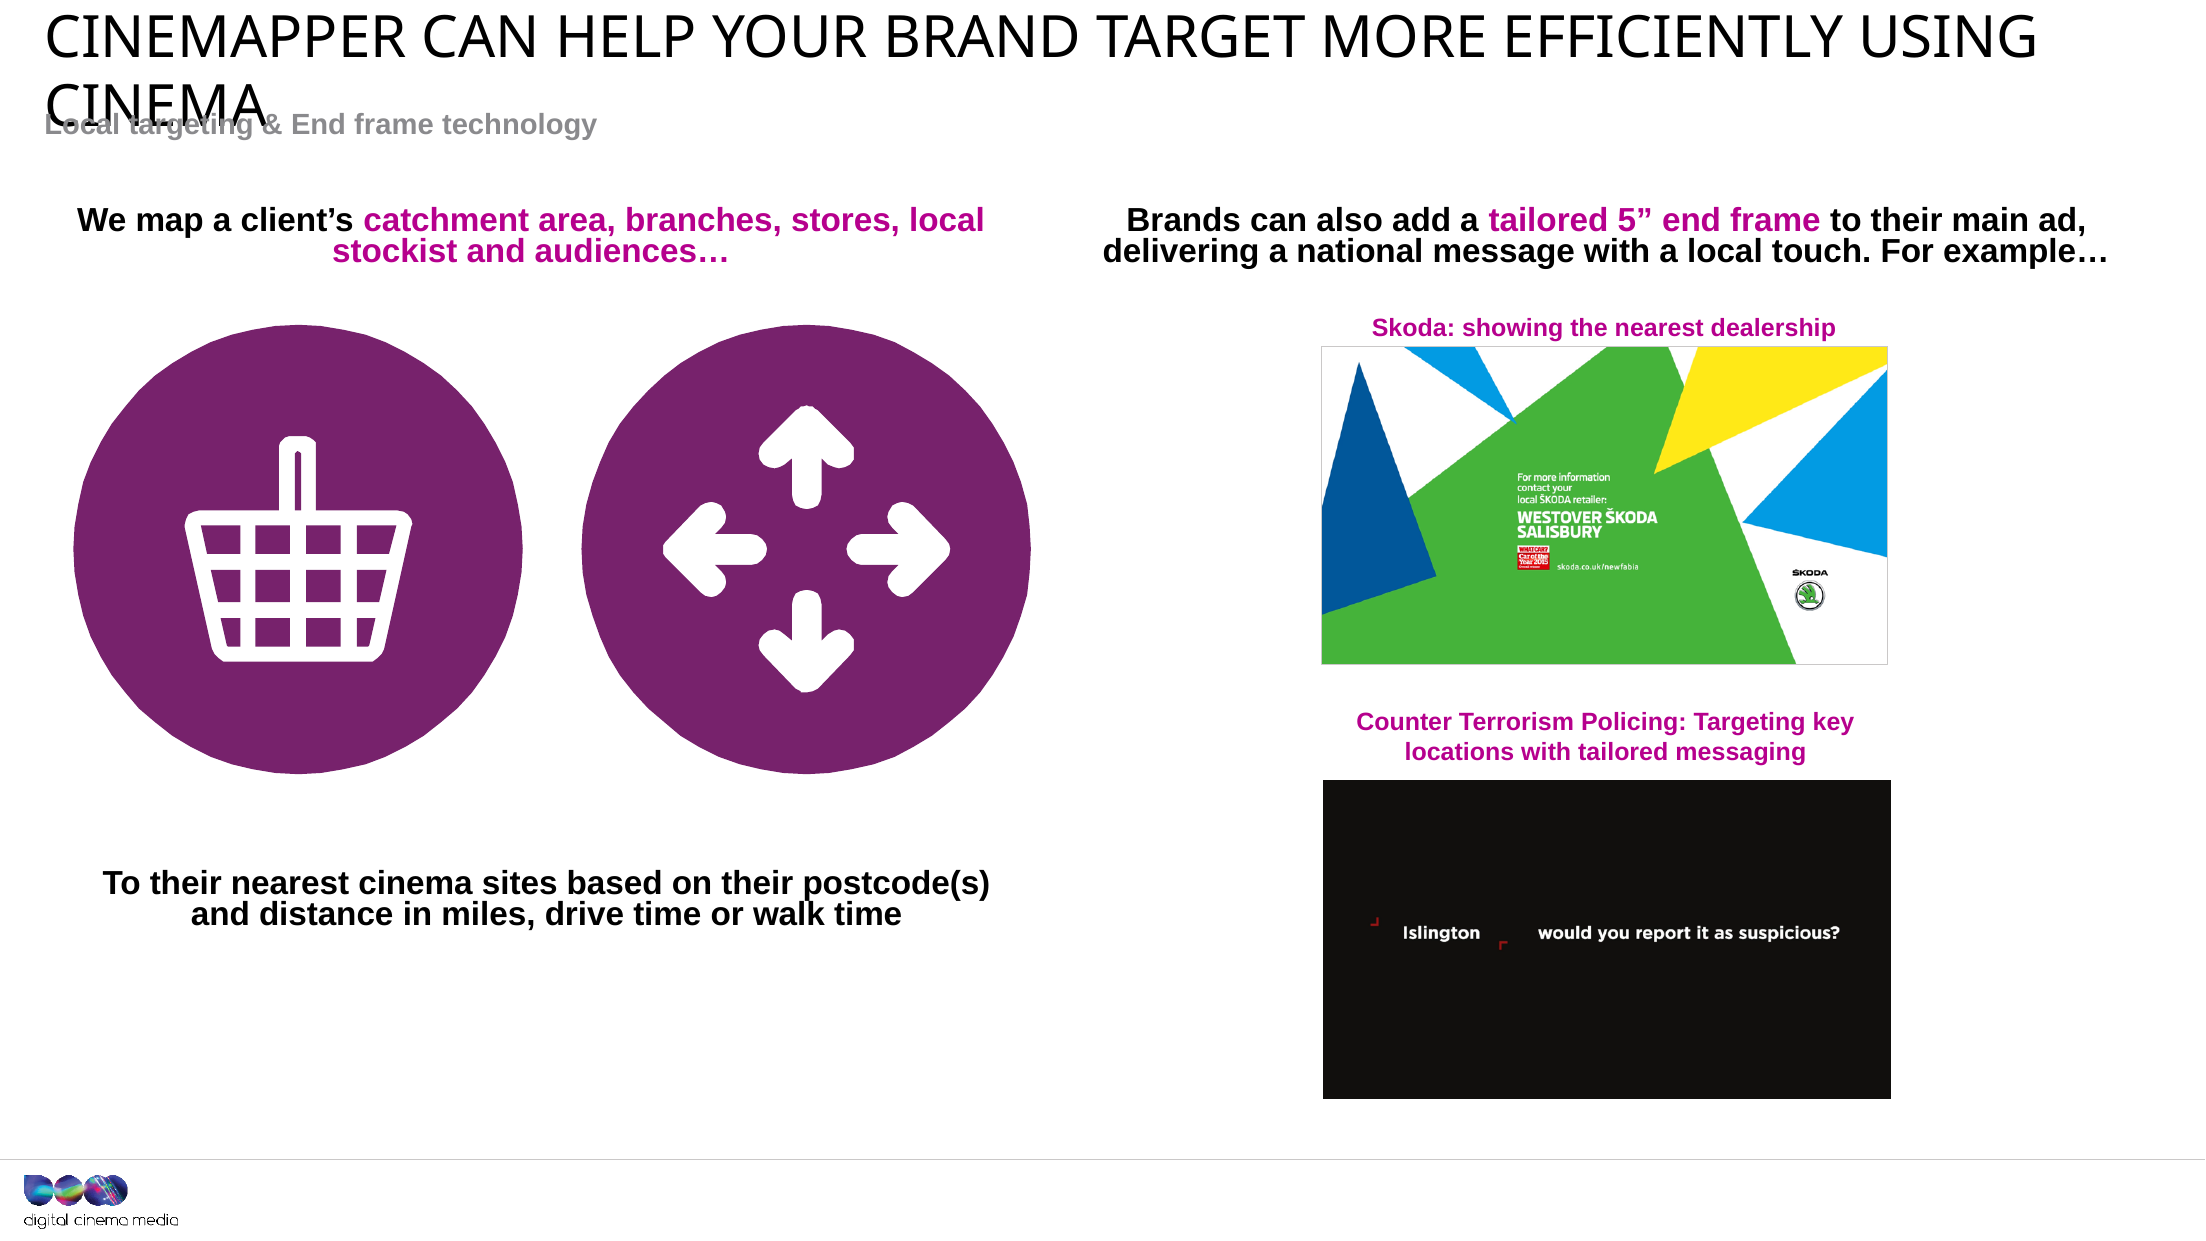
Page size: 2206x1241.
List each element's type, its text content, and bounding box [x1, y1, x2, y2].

picture [1322, 780, 1891, 1099]
text_box [73, 324, 523, 775]
text_box We map a client’s catchment area, branches, stores, local stockist and audiences… [73, 206, 990, 275]
text_box To their nearest cinema sites based on their postcode(s) and distance in miles, drive time or walk time [97, 869, 998, 938]
list Local targeting & End frame technology [44, 108, 2083, 181]
title Cinemapper can help your brand target more efficiently using cinema [44, 44, 2081, 93]
text_box Counter Terrorism Policing: Targeting key locations with tailored messaging [1321, 705, 1891, 766]
text_box Brands can also add a tailored 5” end frame to their main ad, delivering a national message with a local touch. For example… [1089, 206, 2124, 275]
text_box [581, 324, 1031, 775]
picture [1321, 346, 1888, 665]
text_box Skoda: showing the nearest dealership [1321, 311, 1888, 342]
picture [24, 1175, 178, 1229]
